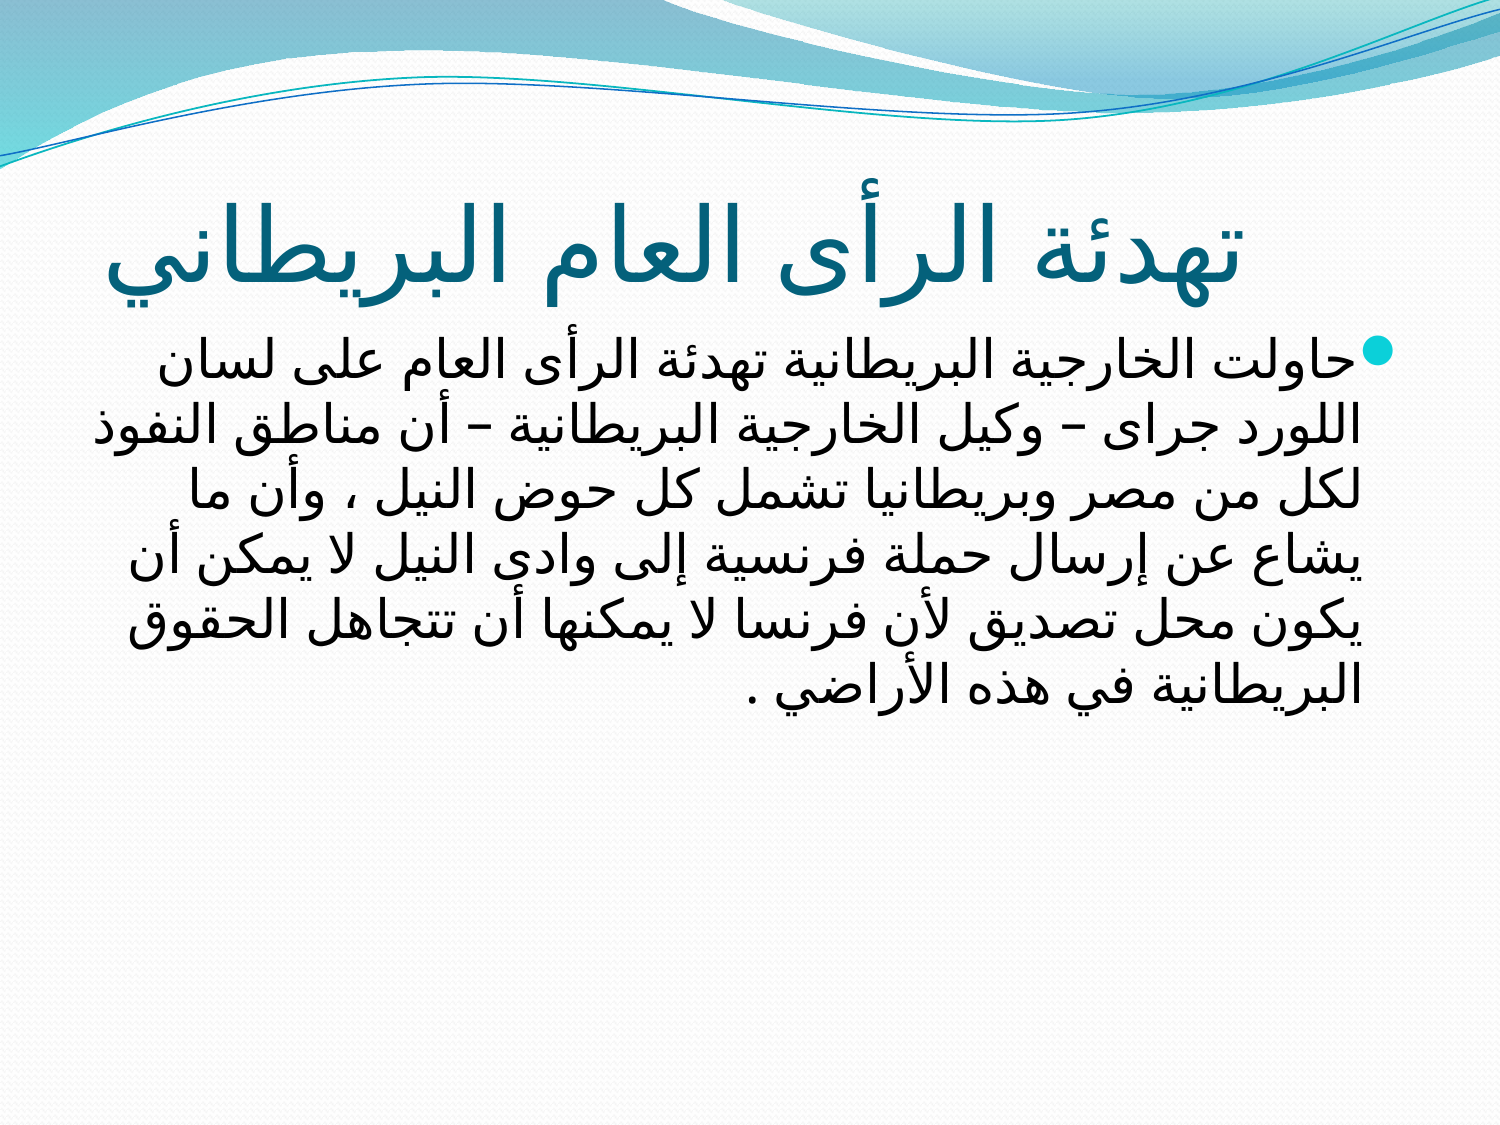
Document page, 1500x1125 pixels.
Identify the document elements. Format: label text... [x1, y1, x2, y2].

title تهدئة الرأى العام البريطاني [75, 115, 1425, 303]
list حاولت الخارجية البريطانية تهدئة الرأى العام على لسان اللورد جراى – وكيل الخارجية البريطانية – أن مناطق النفوذ لكل من مصر وبريطانيا تشمل كل حوض النيل ، وأن ما يشاع عن إرسال حملة فرنسية إلى وادى النيل لا يمكن أن يكون محل تصديق لأن فرنسا لا يمكنها أن تتجاهل الحقوق البريطانية في هذه الأراضي . [75, 317, 1425, 1038]
